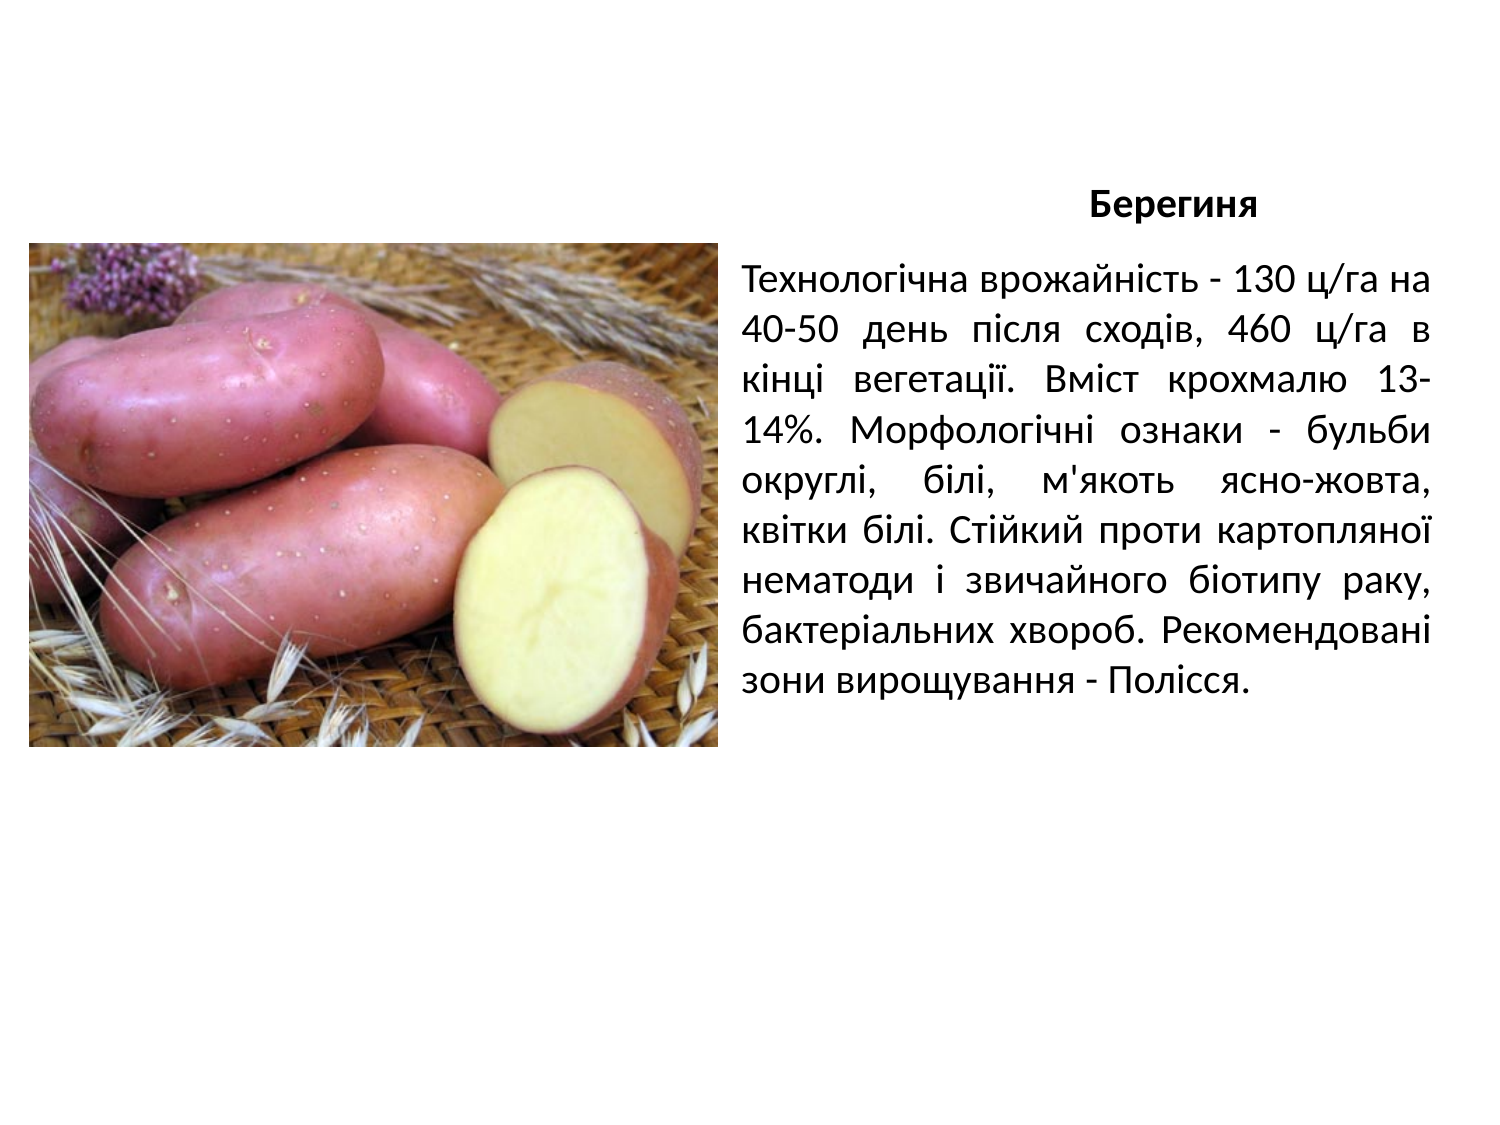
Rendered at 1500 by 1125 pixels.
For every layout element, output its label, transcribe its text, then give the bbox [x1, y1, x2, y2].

title Берегиня [927, 42, 1421, 234]
list Технологічна врожайність - 130 ц/га на 40-50 день після сходів, 460 ц/га в кінці вегетації. Вміст крохмалю 13-14%. Морфологічні ознаки - бульби округлі, білі, м'якоть ясно-жовта, квітки білі. Стійкий проти картопляної нематоди і звичайного біотипу раку, бактеріальних хвороб. Рекомендовані зони вирощування - Полісся. [726, 243, 1447, 1014]
picture [29, 243, 718, 748]
